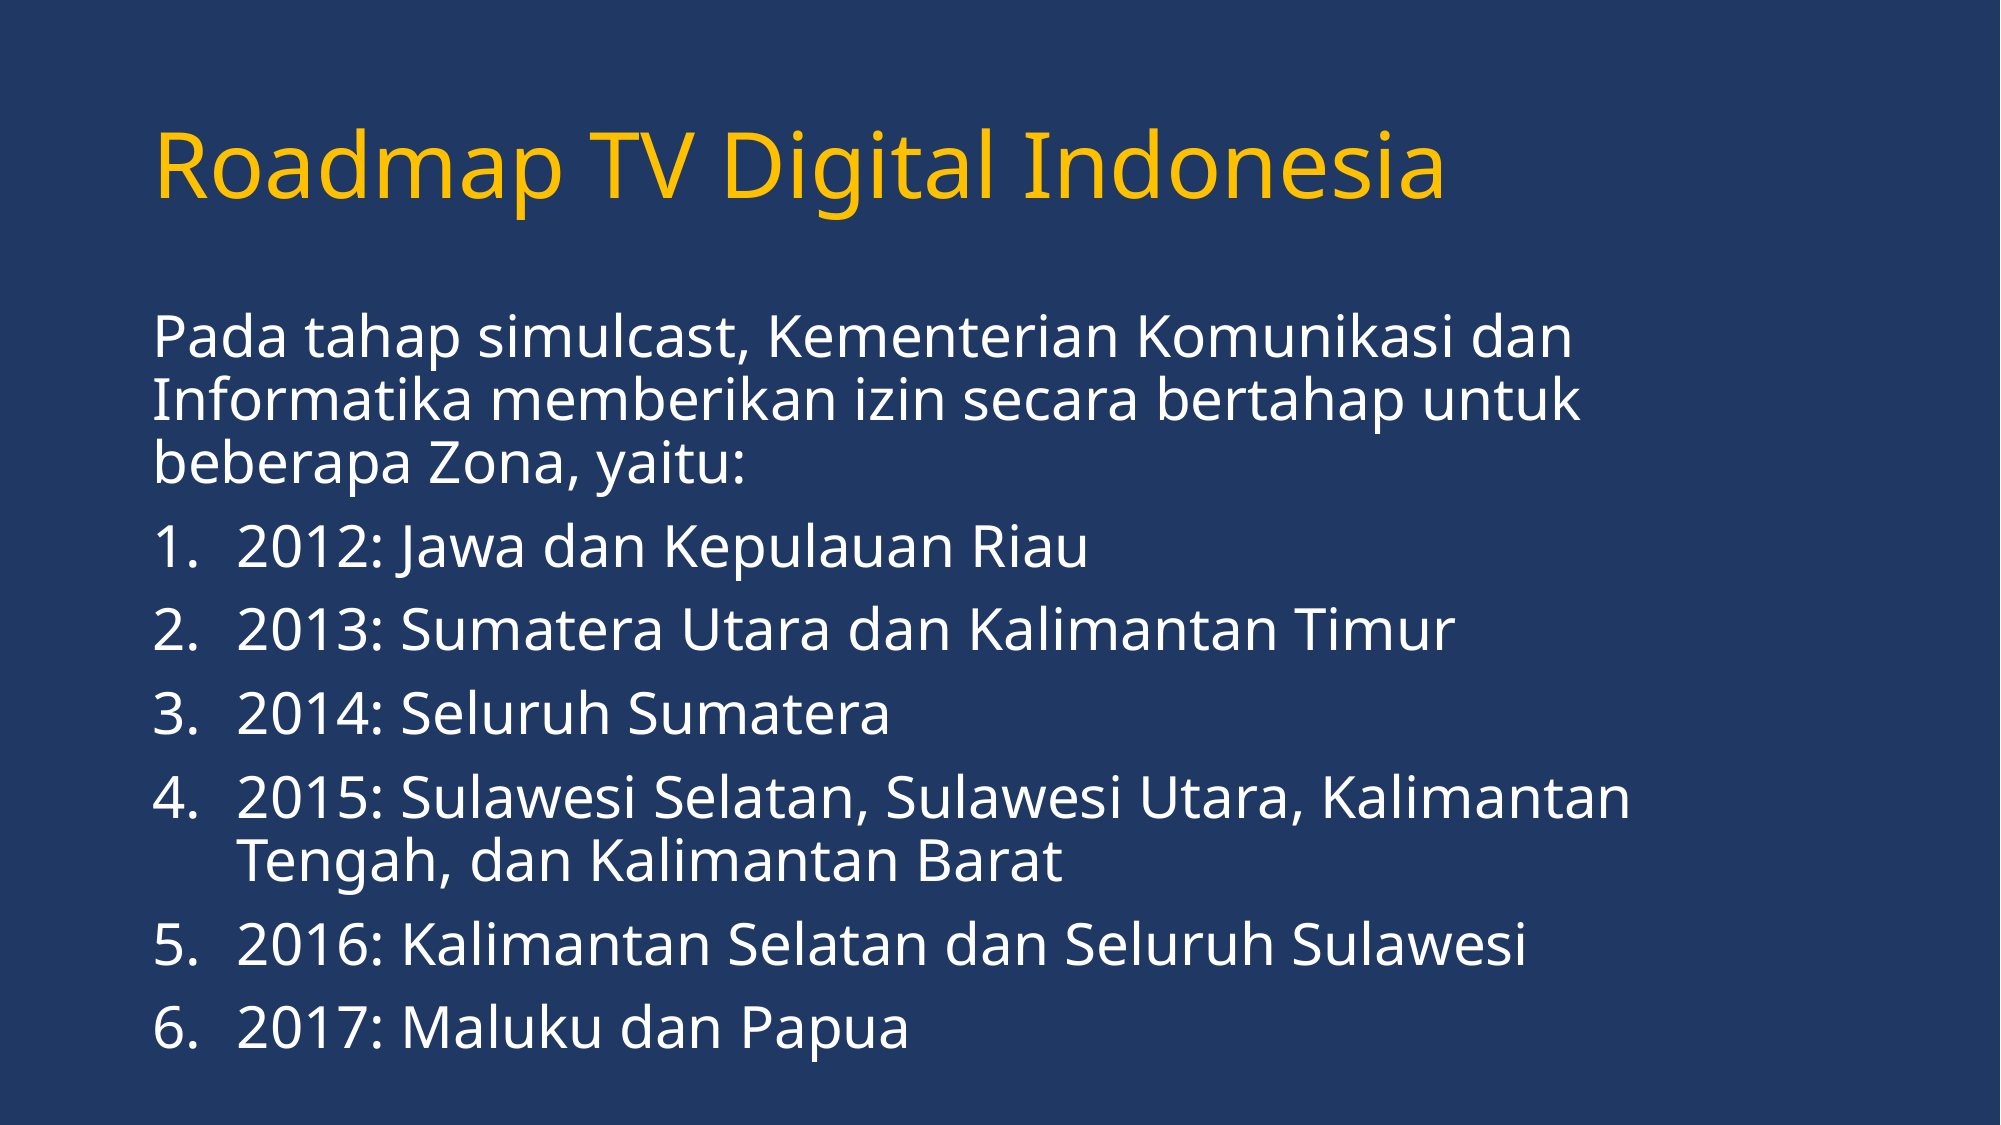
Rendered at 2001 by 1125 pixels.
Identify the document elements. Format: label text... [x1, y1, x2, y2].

title Roadmap TV Digital Indonesia [137, 59, 1863, 278]
list Pada tahap simulcast, Kementerian Komunikasi dan Informatika memberikan izin secara bertahap untuk beberapa Zona, yaitu: 2012: Jawa dan Kepulauan Riau 2013: Sumatera Utara dan Kalimantan Timur 2014: Seluruh Sumatera 2015: Sulawesi Selatan, Sulawesi Utara, Kalimantan Tengah, dan Kalimantan Barat 2016: Kalimantan Selatan dan Seluruh Sulawesi 2017: Maluku dan Papua [137, 299, 1863, 1014]
